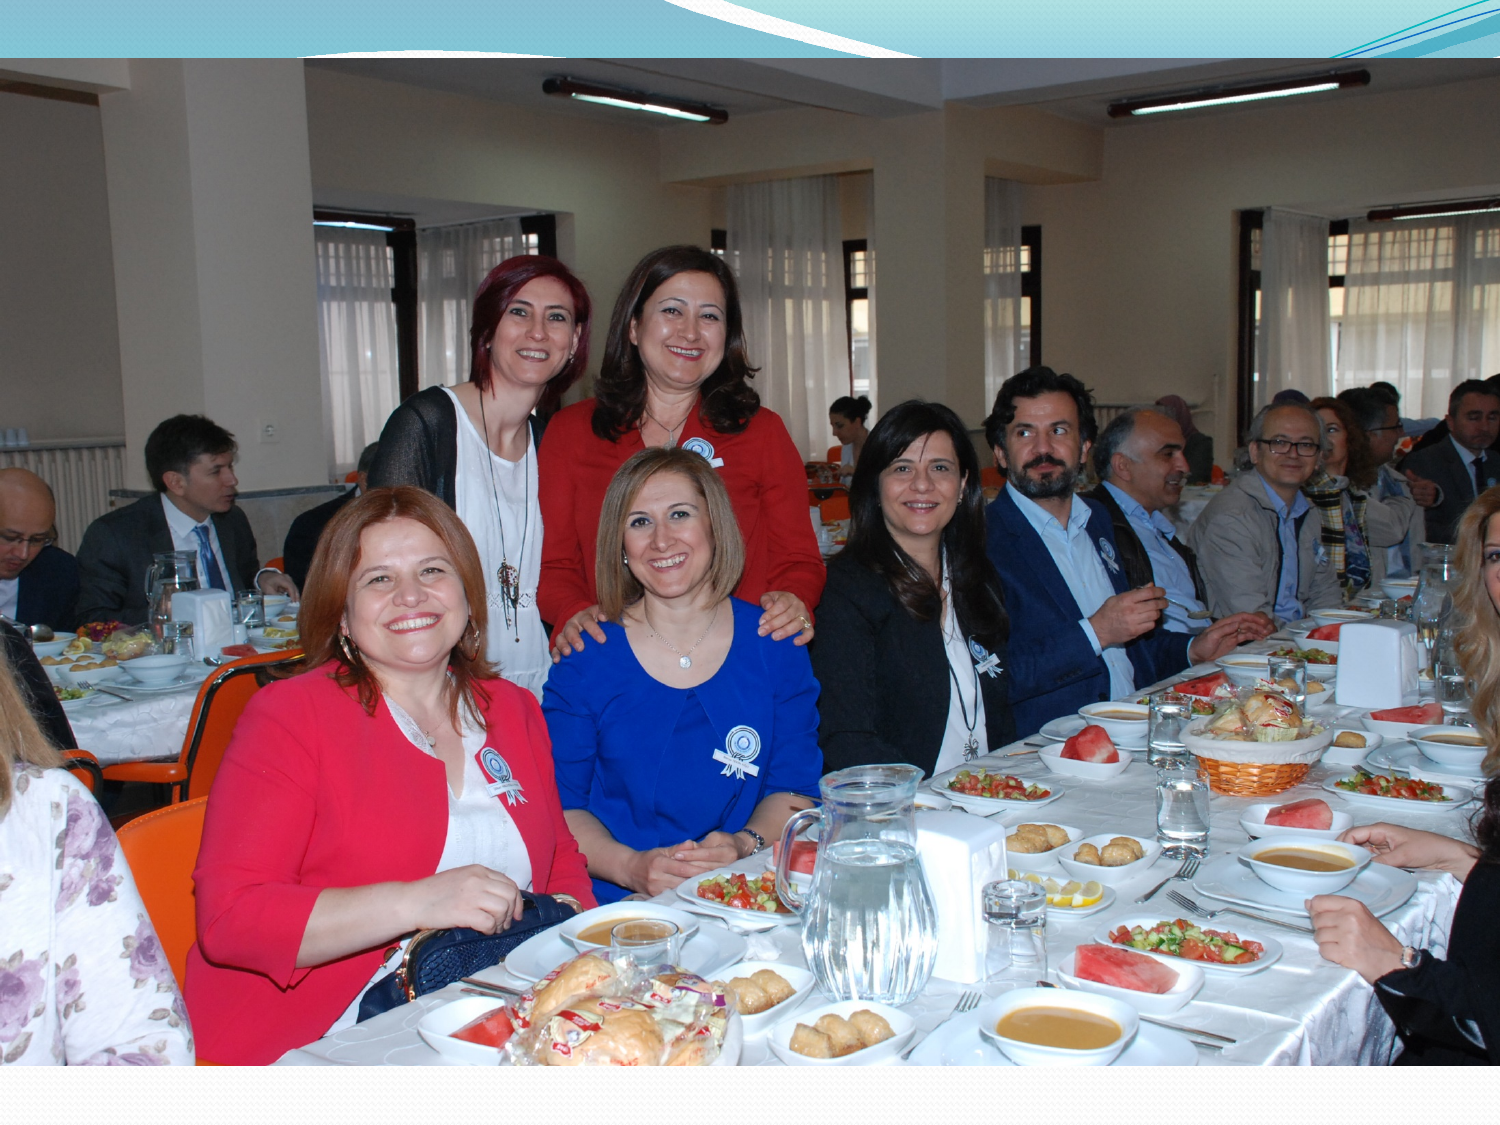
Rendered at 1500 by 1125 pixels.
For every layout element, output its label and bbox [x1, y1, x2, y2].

picture [0, 58, 1500, 1067]
